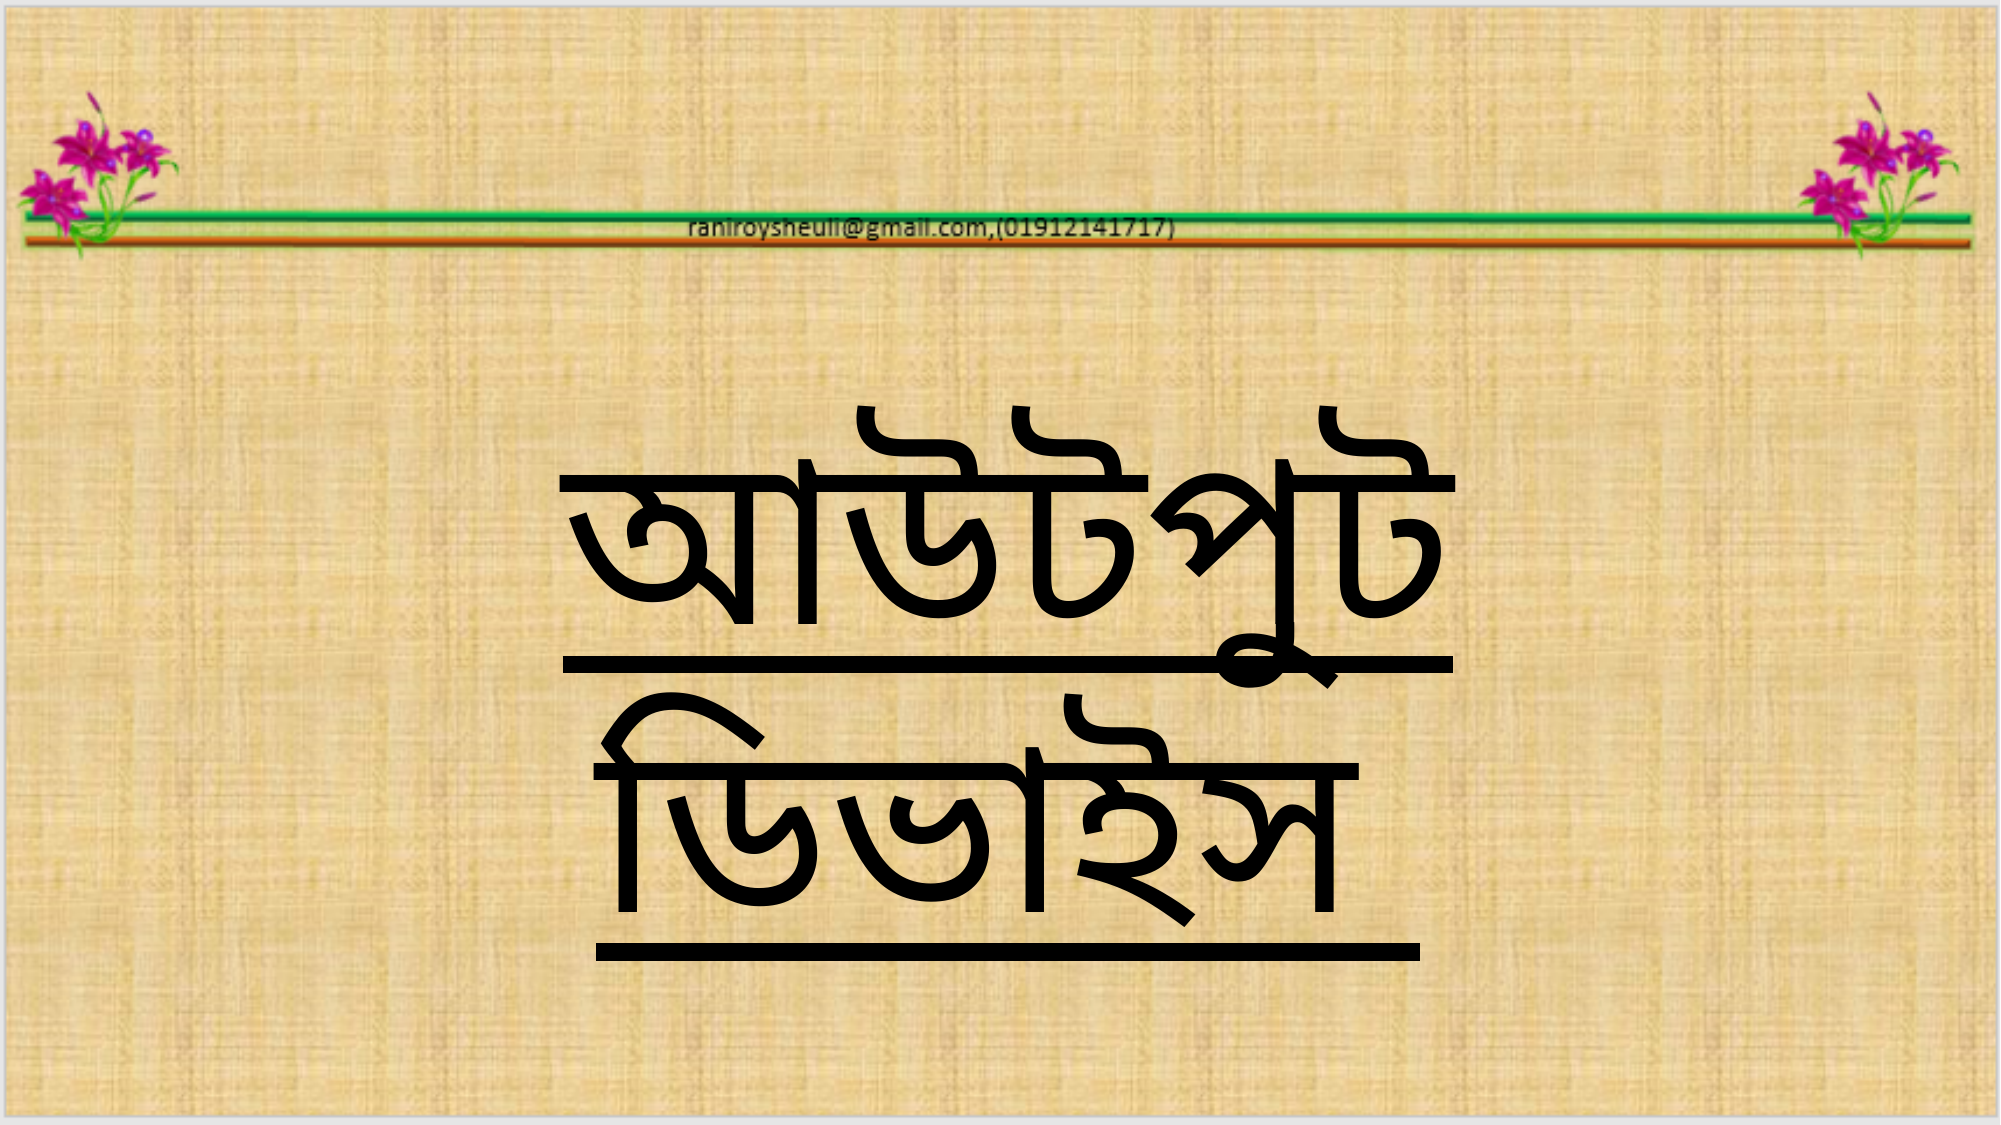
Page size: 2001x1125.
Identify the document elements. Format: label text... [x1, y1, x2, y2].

picture [0, 0, 2001, 1125]
text_box আউটপুট ডিভাইস [337, 377, 1678, 968]
